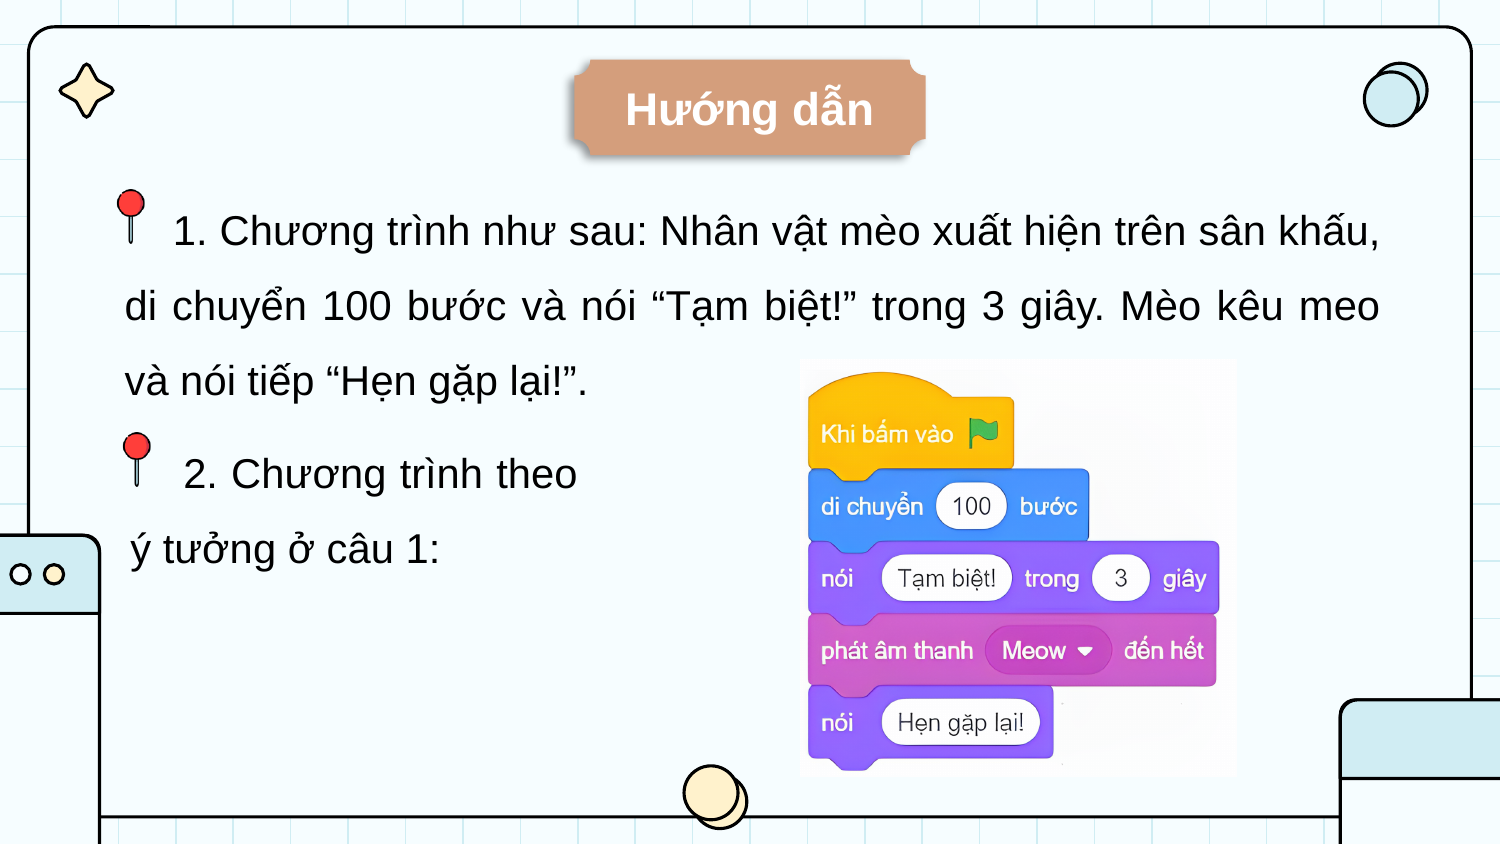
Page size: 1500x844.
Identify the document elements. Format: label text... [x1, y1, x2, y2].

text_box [0, 535, 100, 844]
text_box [1339, 699, 1500, 844]
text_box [1364, 62, 1428, 127]
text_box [109, 413, 594, 581]
text_box Hướng dẫn [572, 57, 928, 158]
text_box [60, 64, 113, 118]
text_box [28, 26, 1472, 817]
picture [799, 414, 1237, 777]
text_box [103, 170, 1397, 414]
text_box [683, 765, 748, 829]
